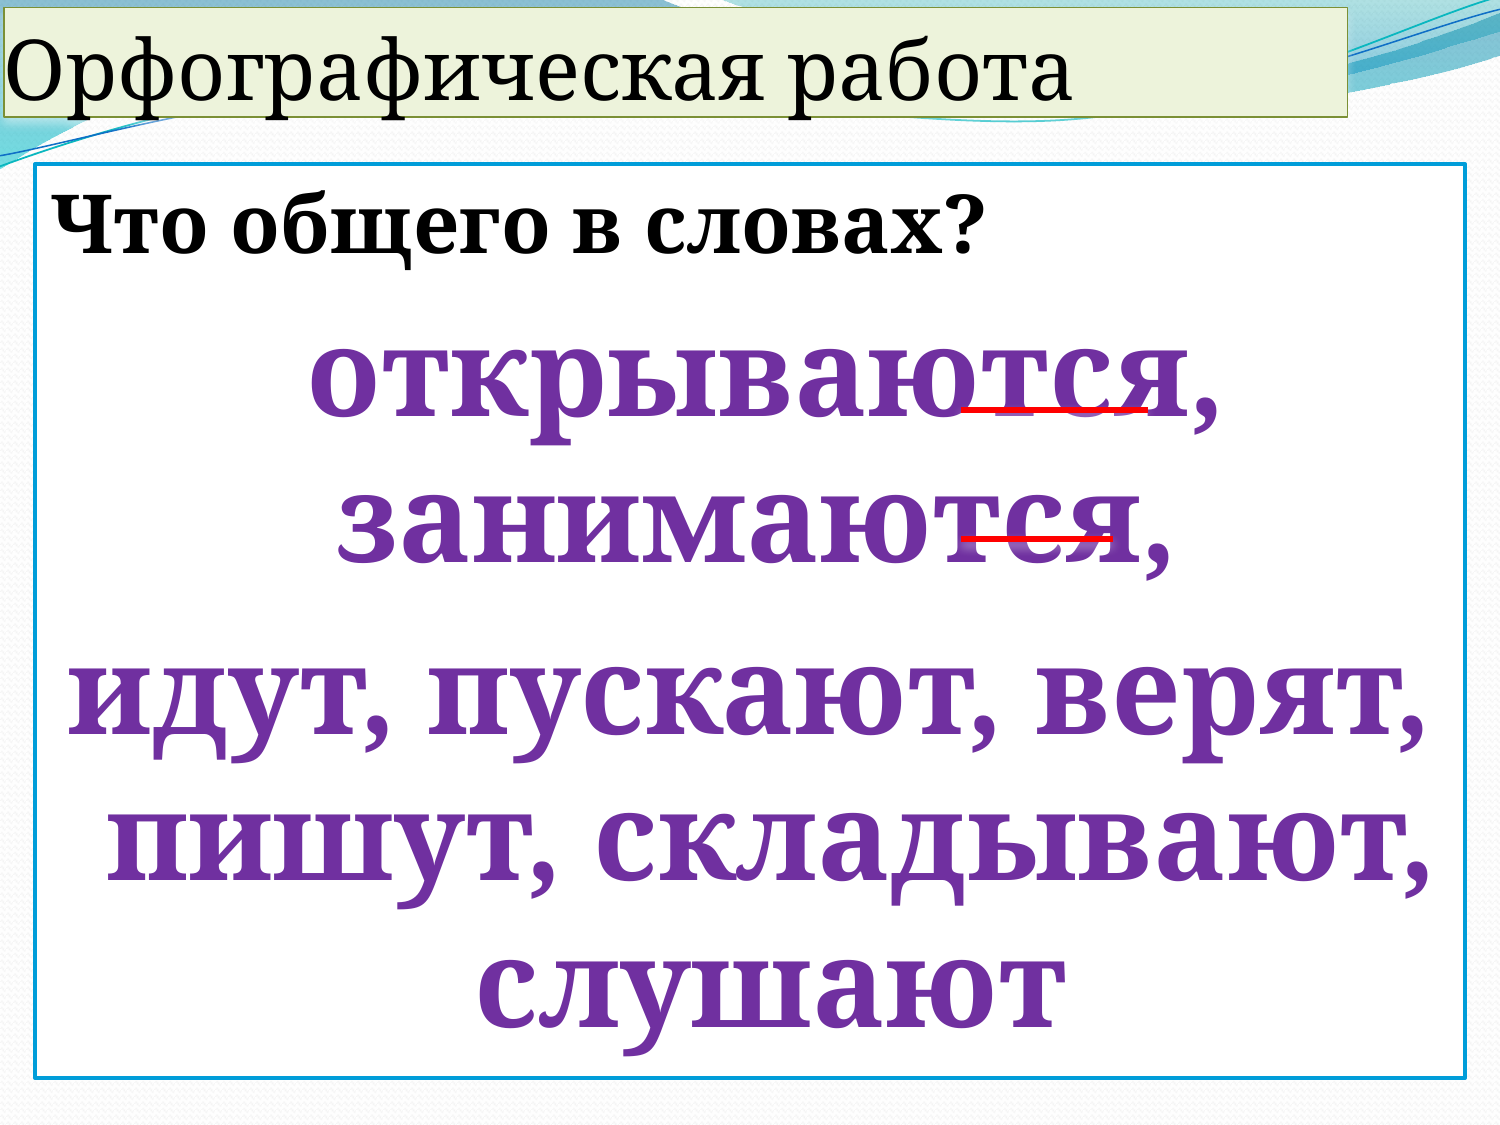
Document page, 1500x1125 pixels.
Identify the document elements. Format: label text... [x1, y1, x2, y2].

list Что общего в словах? открываются, занимаются, идут, пускают, верят, пишут, складывают, слушают [33, 162, 1467, 1080]
title Орфографическая работа [3, 7, 1348, 118]
